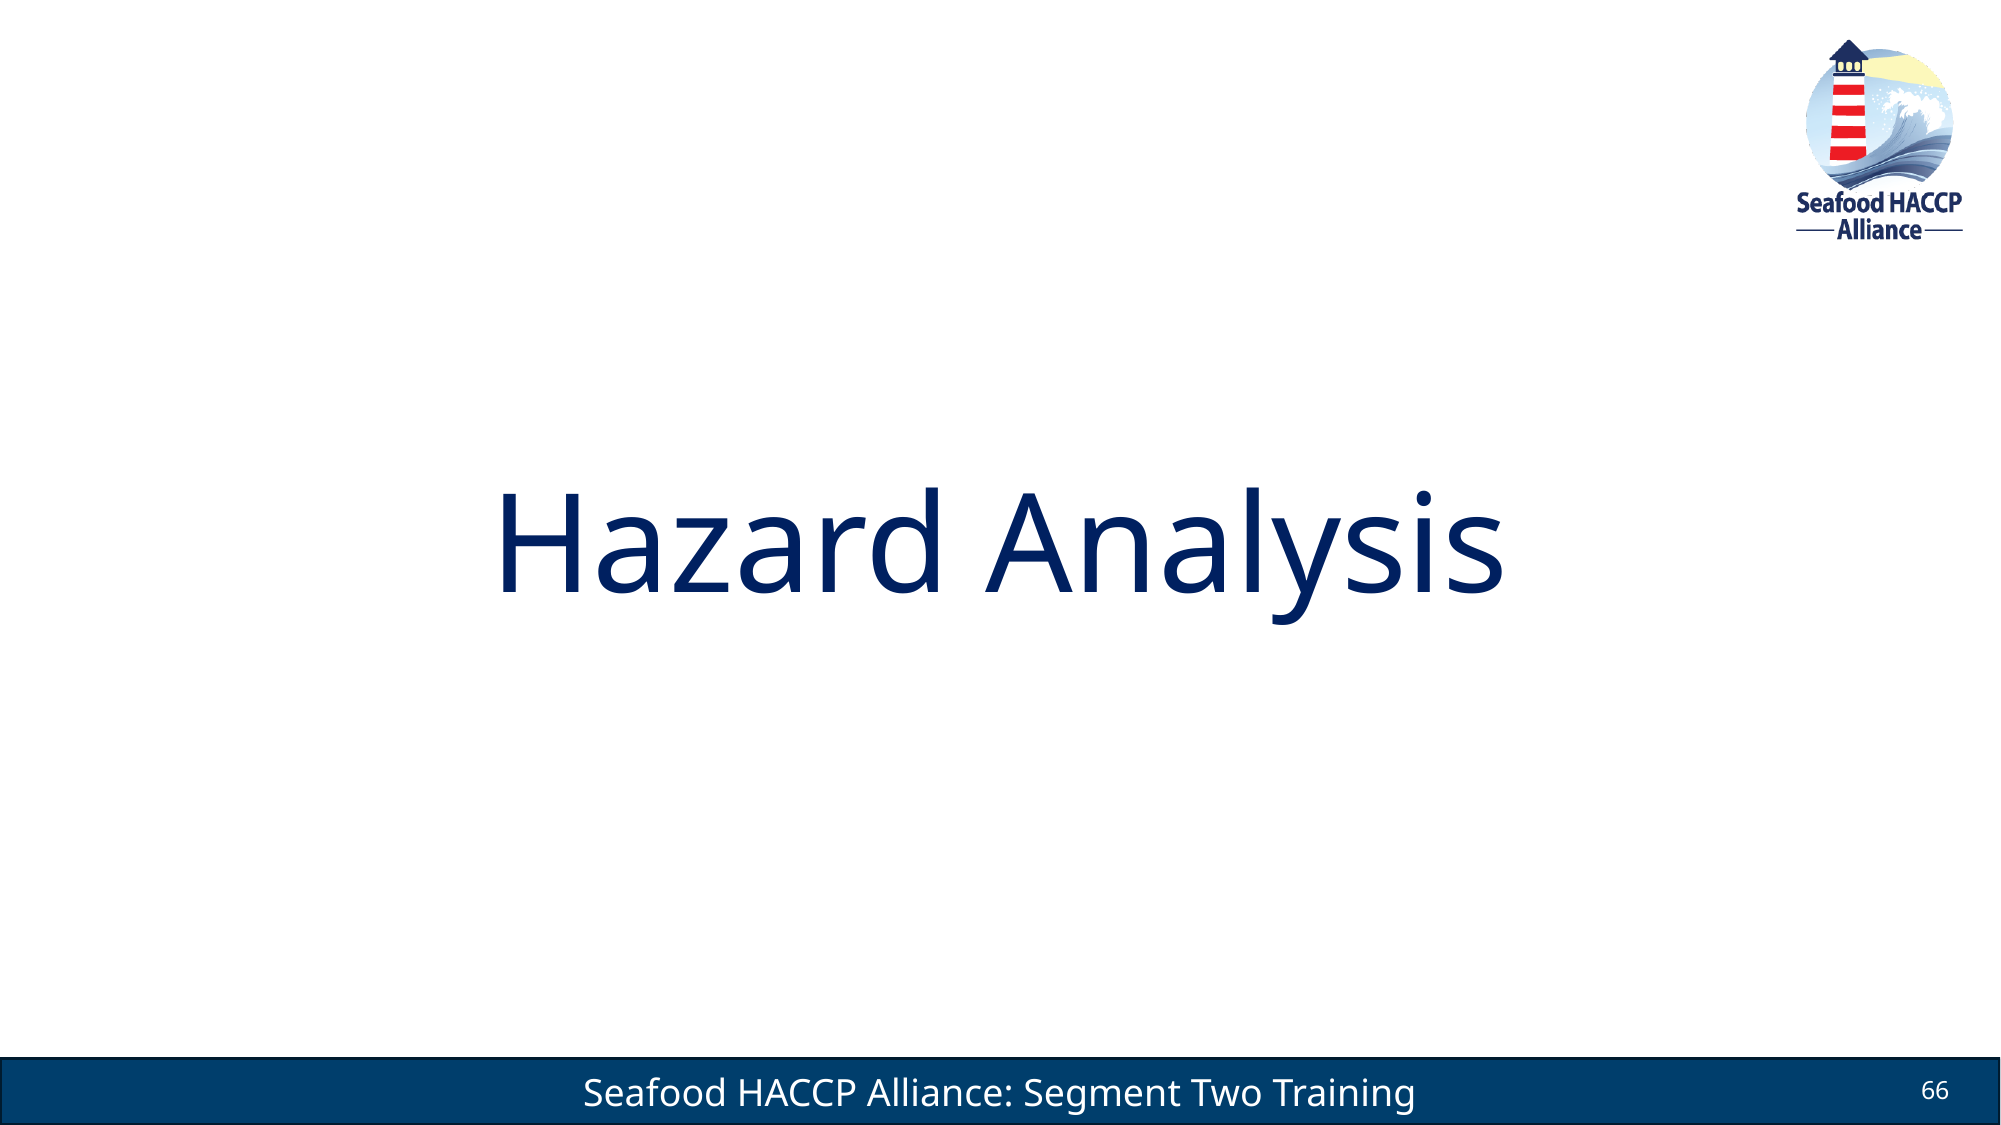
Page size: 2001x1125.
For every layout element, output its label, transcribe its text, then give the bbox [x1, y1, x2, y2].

title Hazard Analysis [137, 438, 1863, 657]
picture [1795, 37, 1965, 242]
slide_number 66 [1514, 1061, 1965, 1122]
